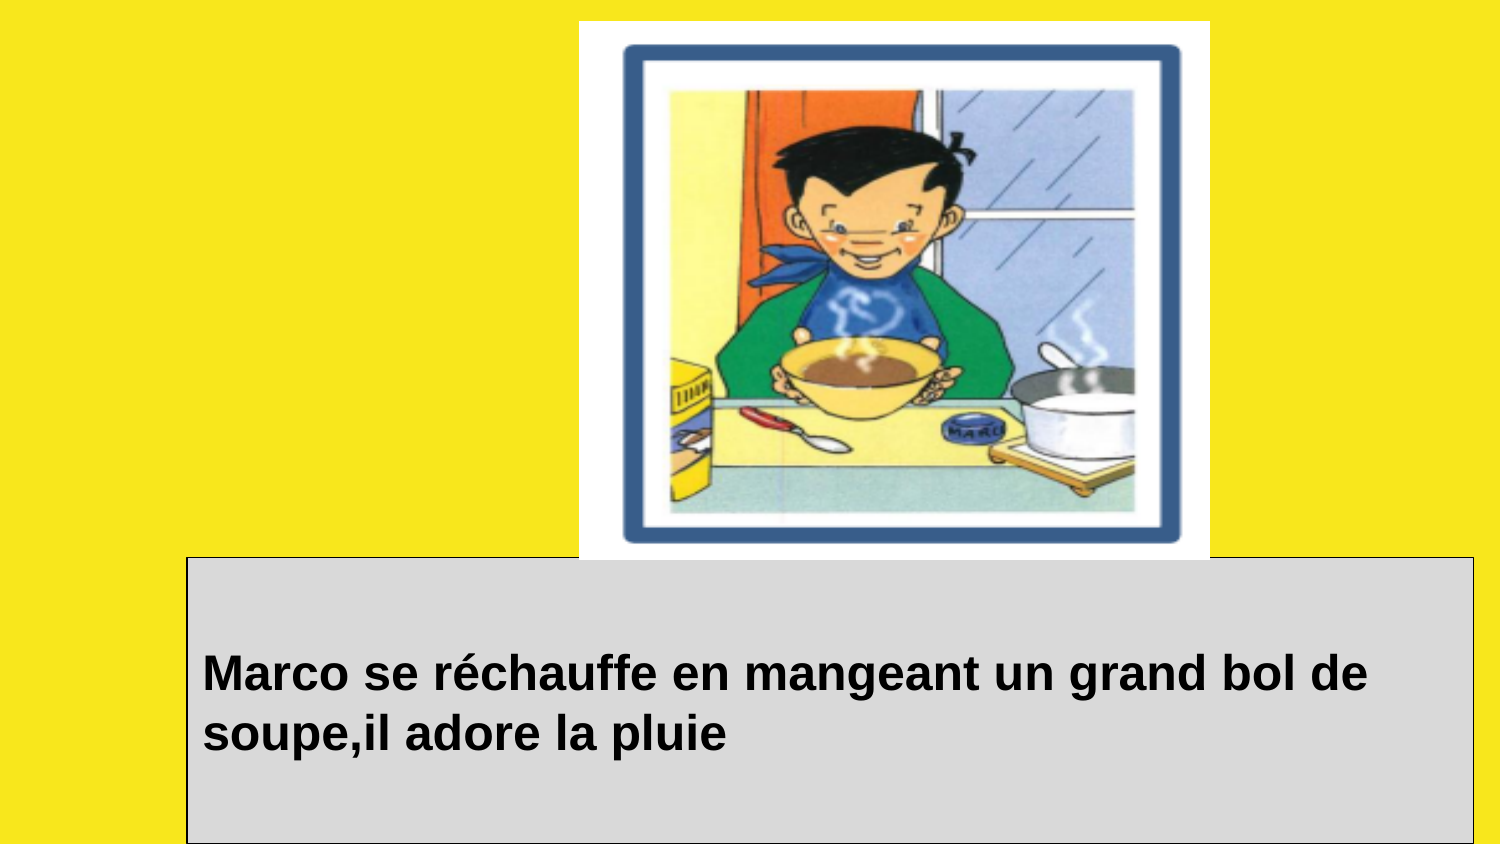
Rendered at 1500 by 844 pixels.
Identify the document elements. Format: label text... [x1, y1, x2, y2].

picture [579, 21, 1210, 561]
text_box Marco se réchauffe en mangeant un grand bol de soupe,il adore la pluie [187, 557, 1474, 844]
